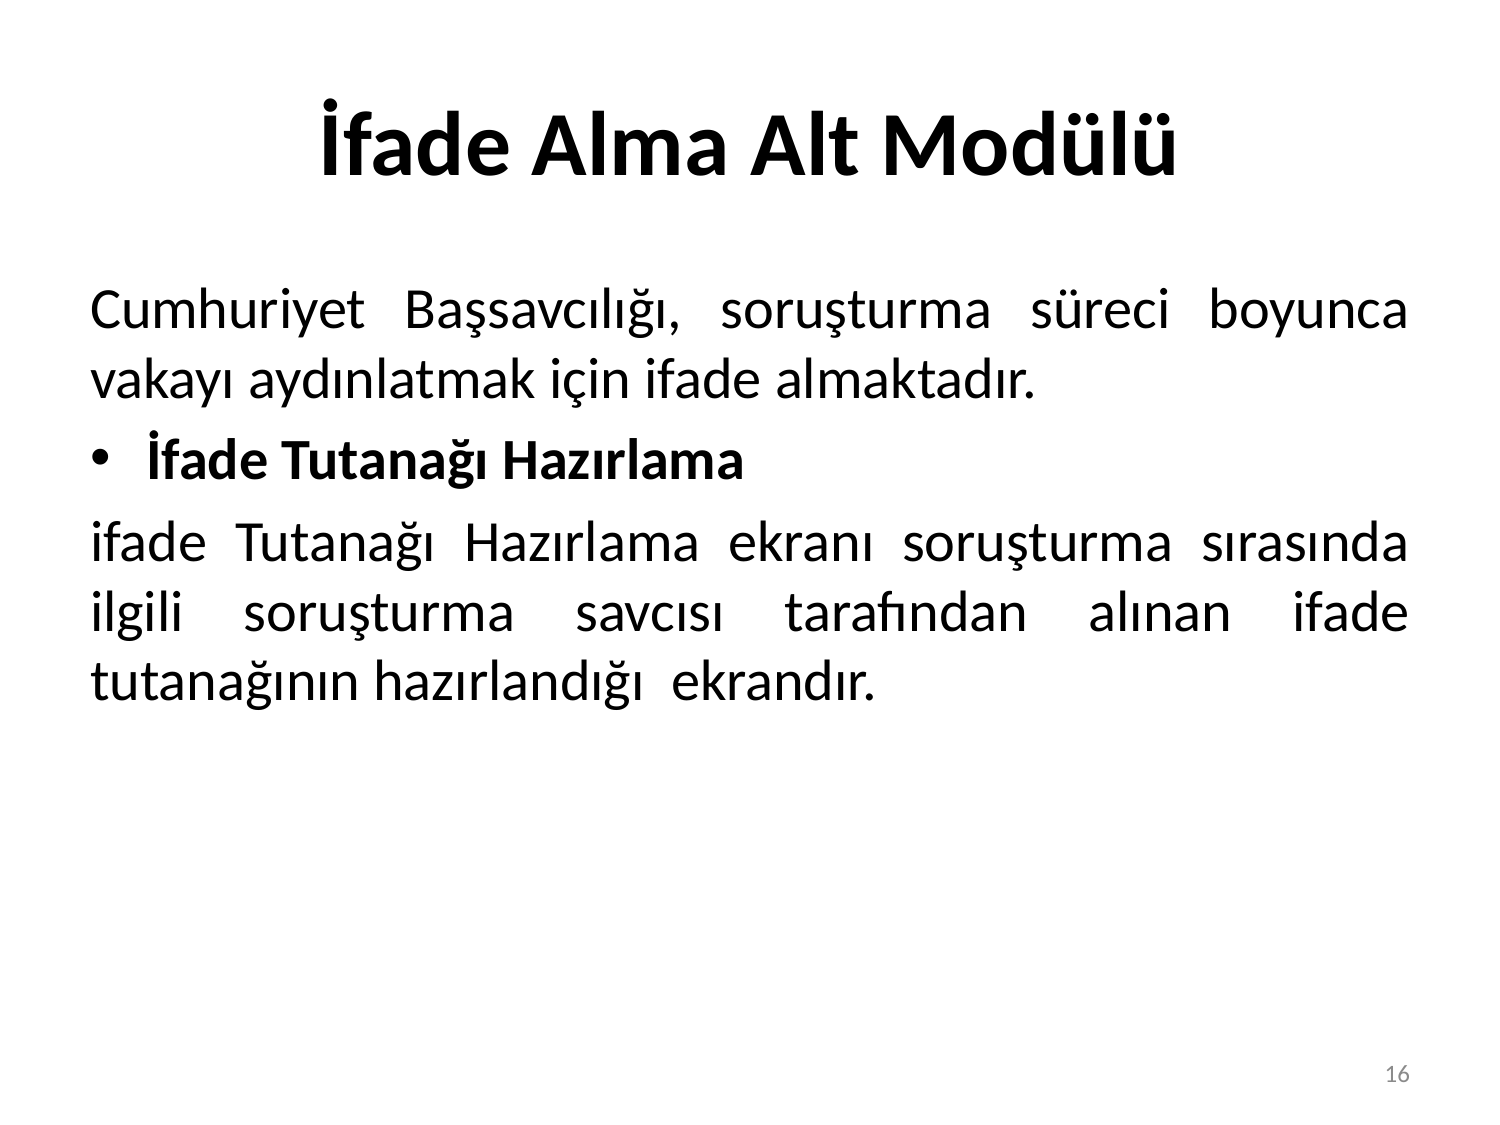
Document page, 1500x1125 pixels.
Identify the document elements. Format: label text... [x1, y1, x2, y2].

slide_number 16 [1074, 1042, 1425, 1103]
list Cumhuriyet Başsavcılığı, soruşturma süreci boyunca vakayı aydınlatmak için ifade almaktadır. İfade Tutanağı Hazırlama ifade Tutanağı Hazırlama ekranı soruşturma sırasında ilgili soruşturma savcısı tarafından alınan ifade tutanağının hazırlandığı ekrandır. [75, 262, 1425, 1075]
title İfade Alma Alt Modülü [75, 45, 1425, 233]
